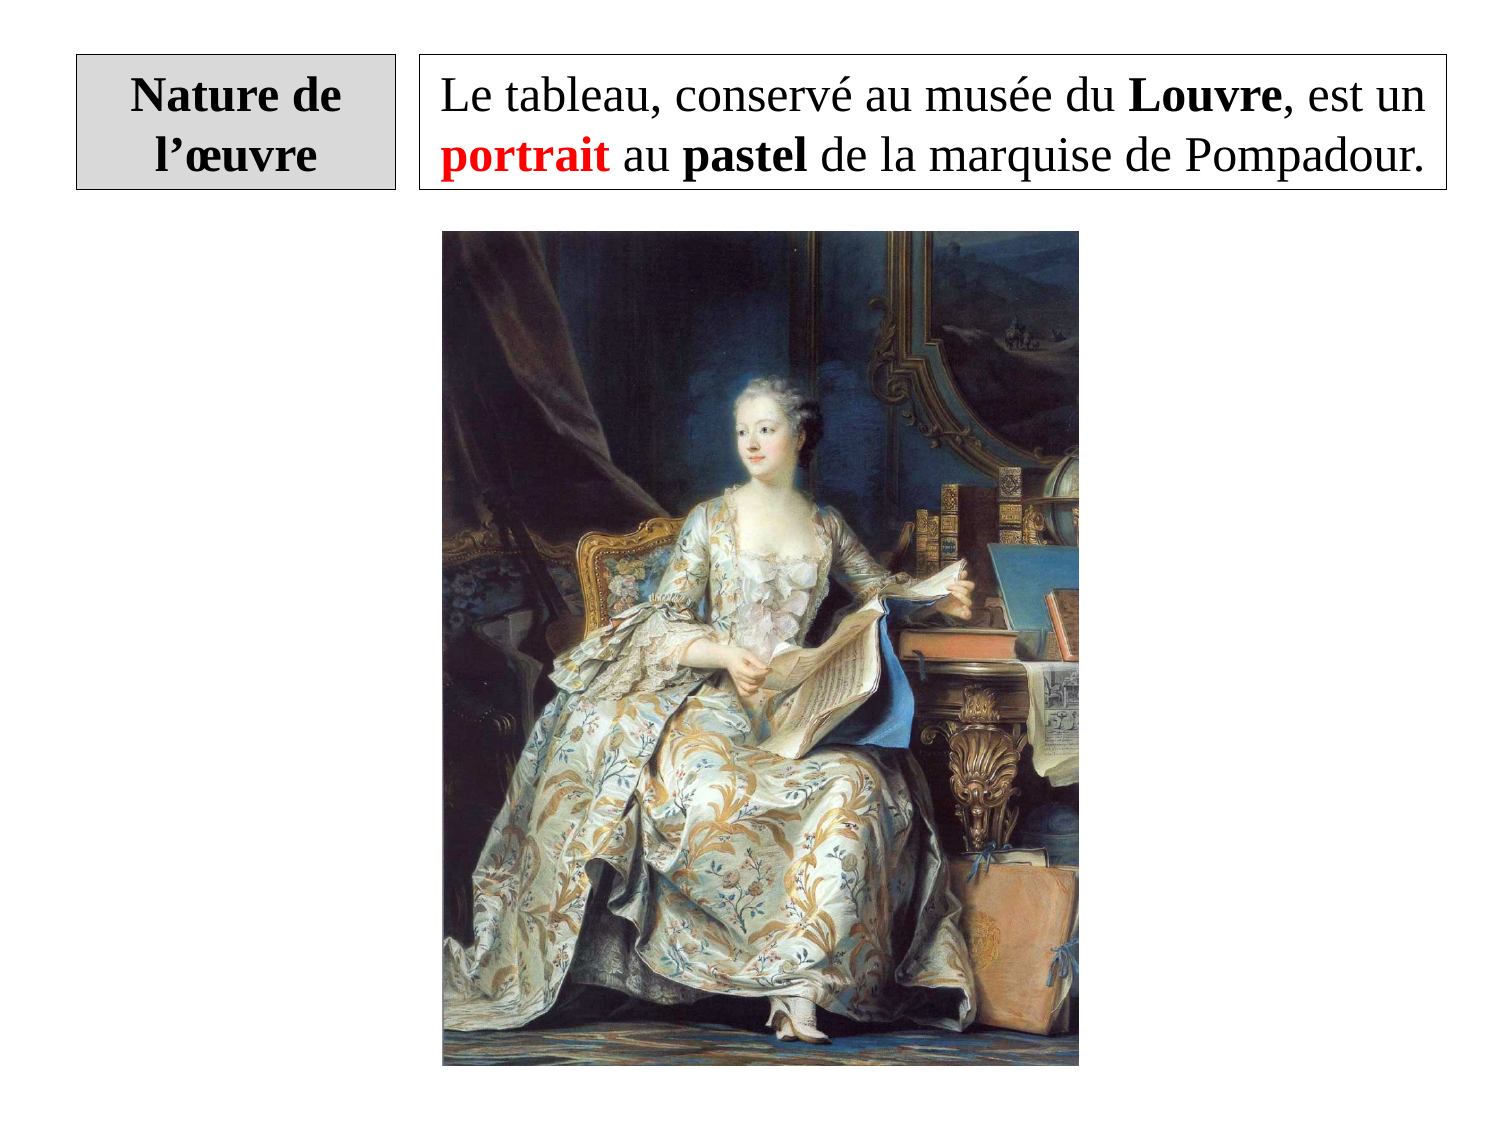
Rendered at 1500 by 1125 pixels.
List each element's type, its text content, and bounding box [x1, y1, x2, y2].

picture [442, 231, 1079, 1067]
text_box Nature de l’œuvre [76, 54, 396, 190]
text_box Le tableau, conservé au musée du Louvre, est un portrait au pastel de la marquise de Pompadour. [419, 54, 1447, 190]
